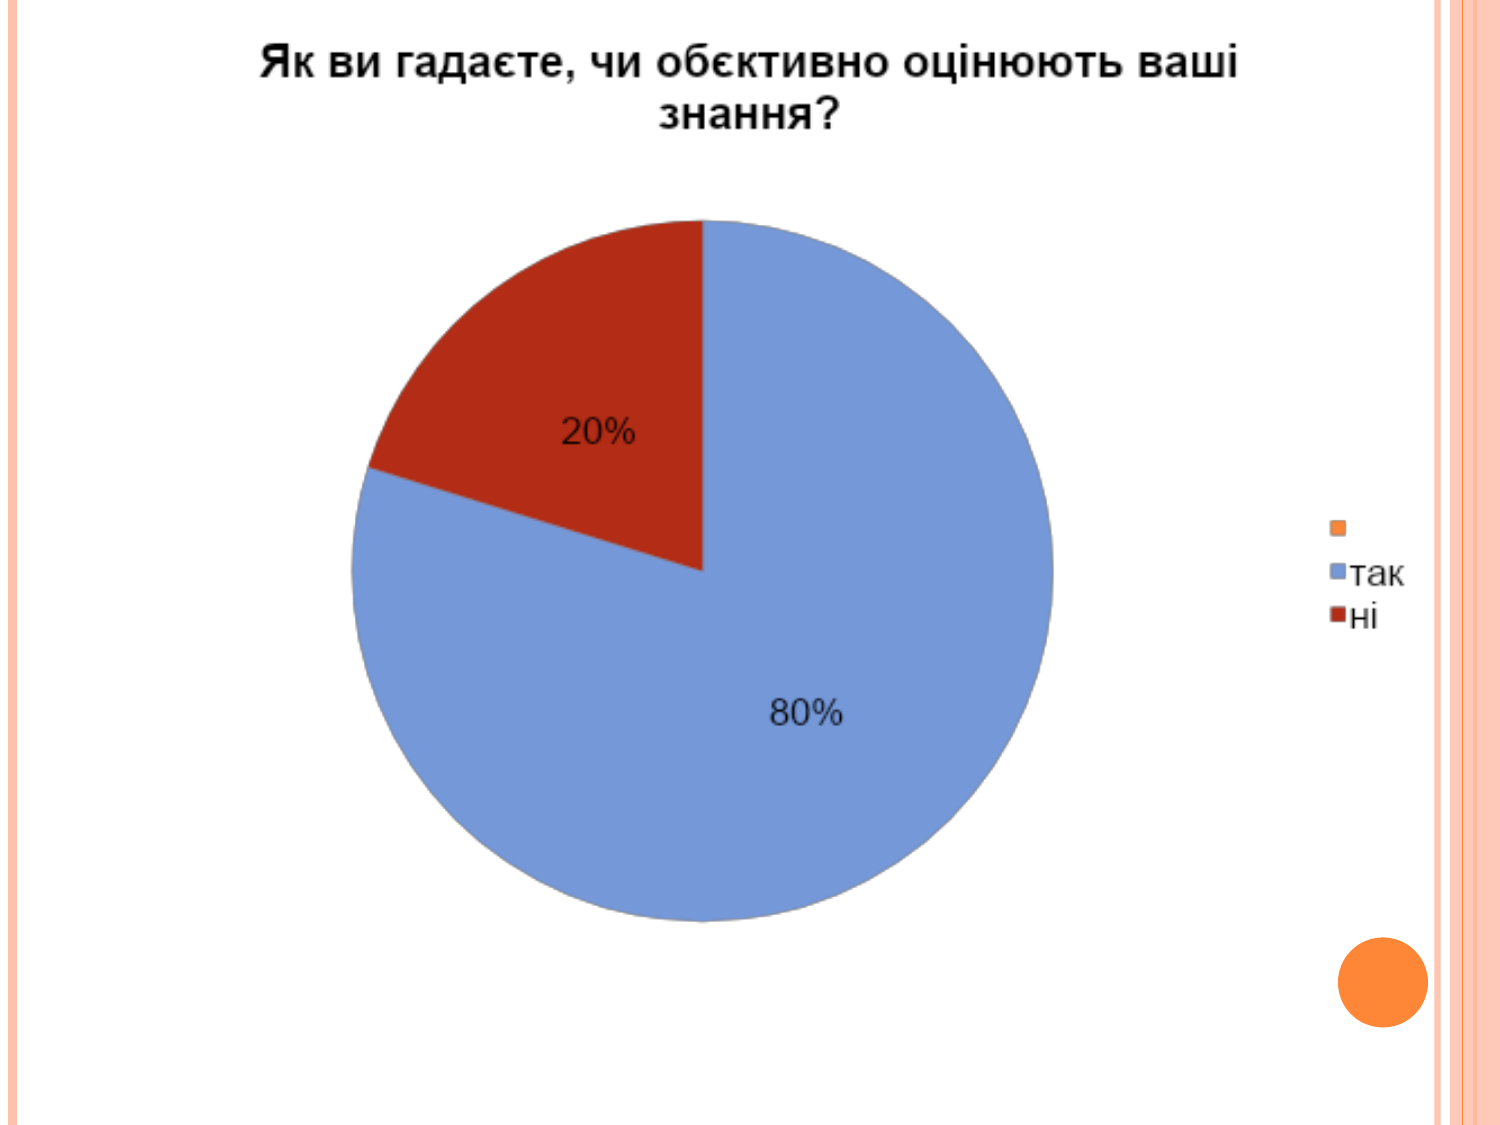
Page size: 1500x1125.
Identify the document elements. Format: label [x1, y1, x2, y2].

picture [74, 34, 1426, 1006]
